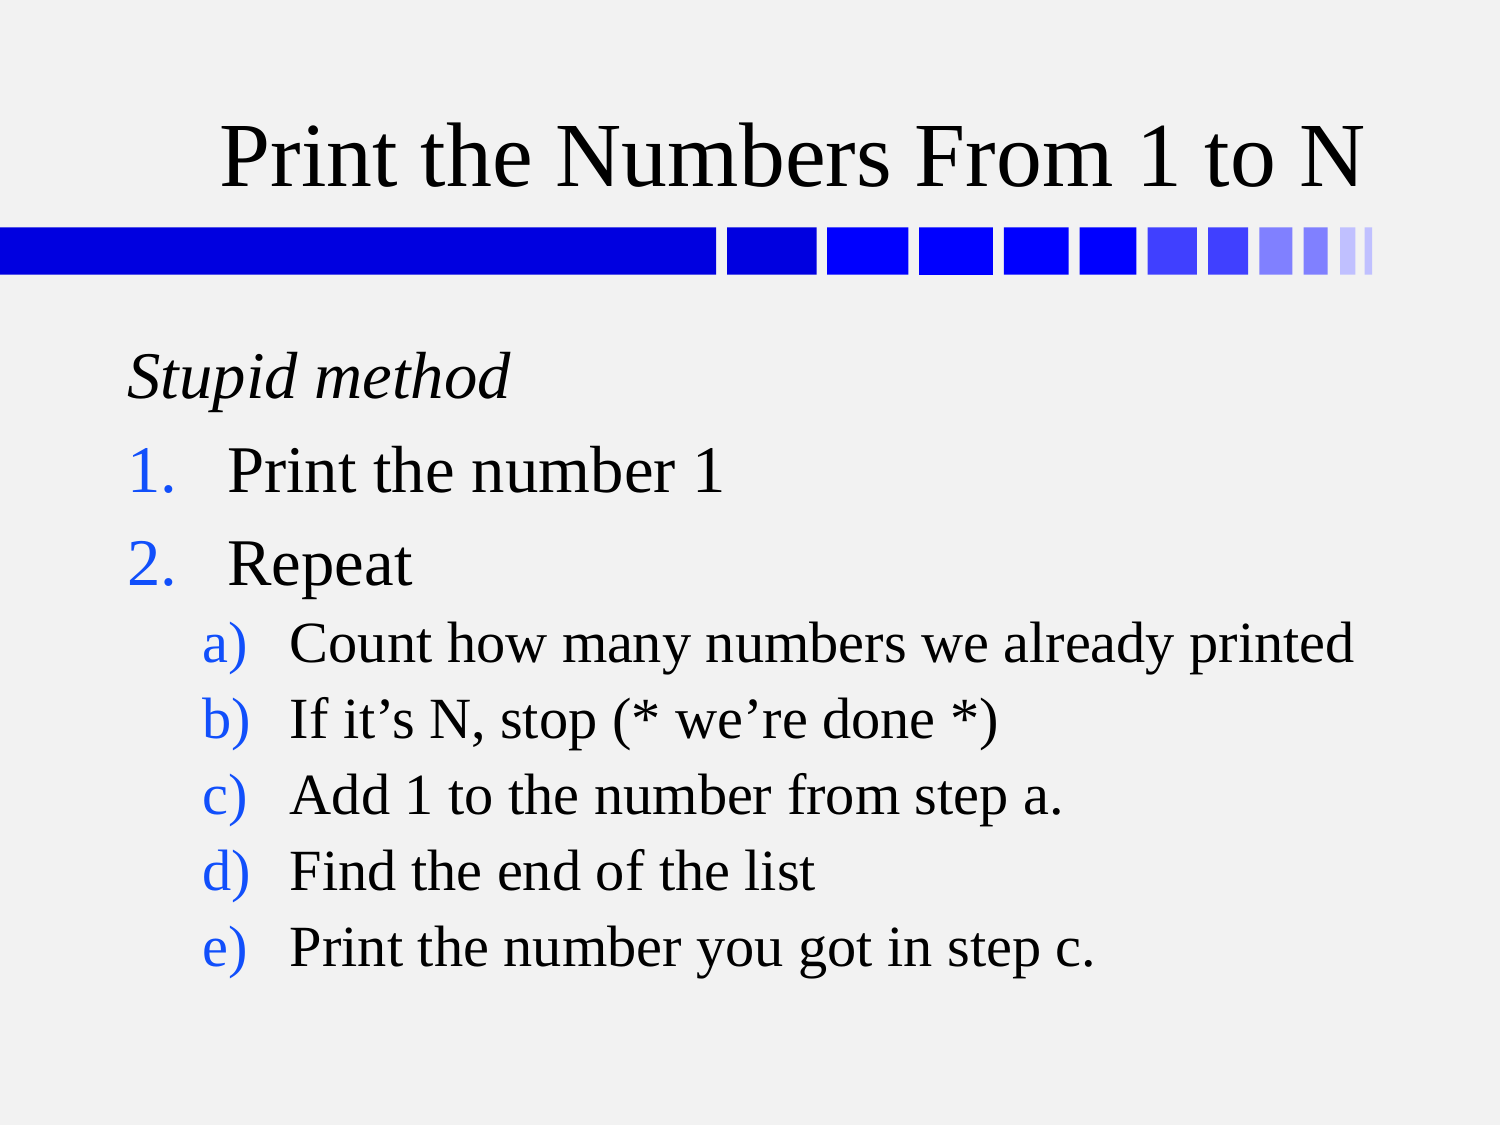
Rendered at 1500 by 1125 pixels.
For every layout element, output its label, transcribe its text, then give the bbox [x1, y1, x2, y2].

list Stupid method Print the number 1 Repeat Count how many numbers we already printed If it’s N, stop (* we’re done *) Add 1 to the number from step a. Find the end of the list Print the number you got in step c. [111, 324, 1388, 1001]
title Print the Numbers From 1 to N [109, 27, 1383, 213]
